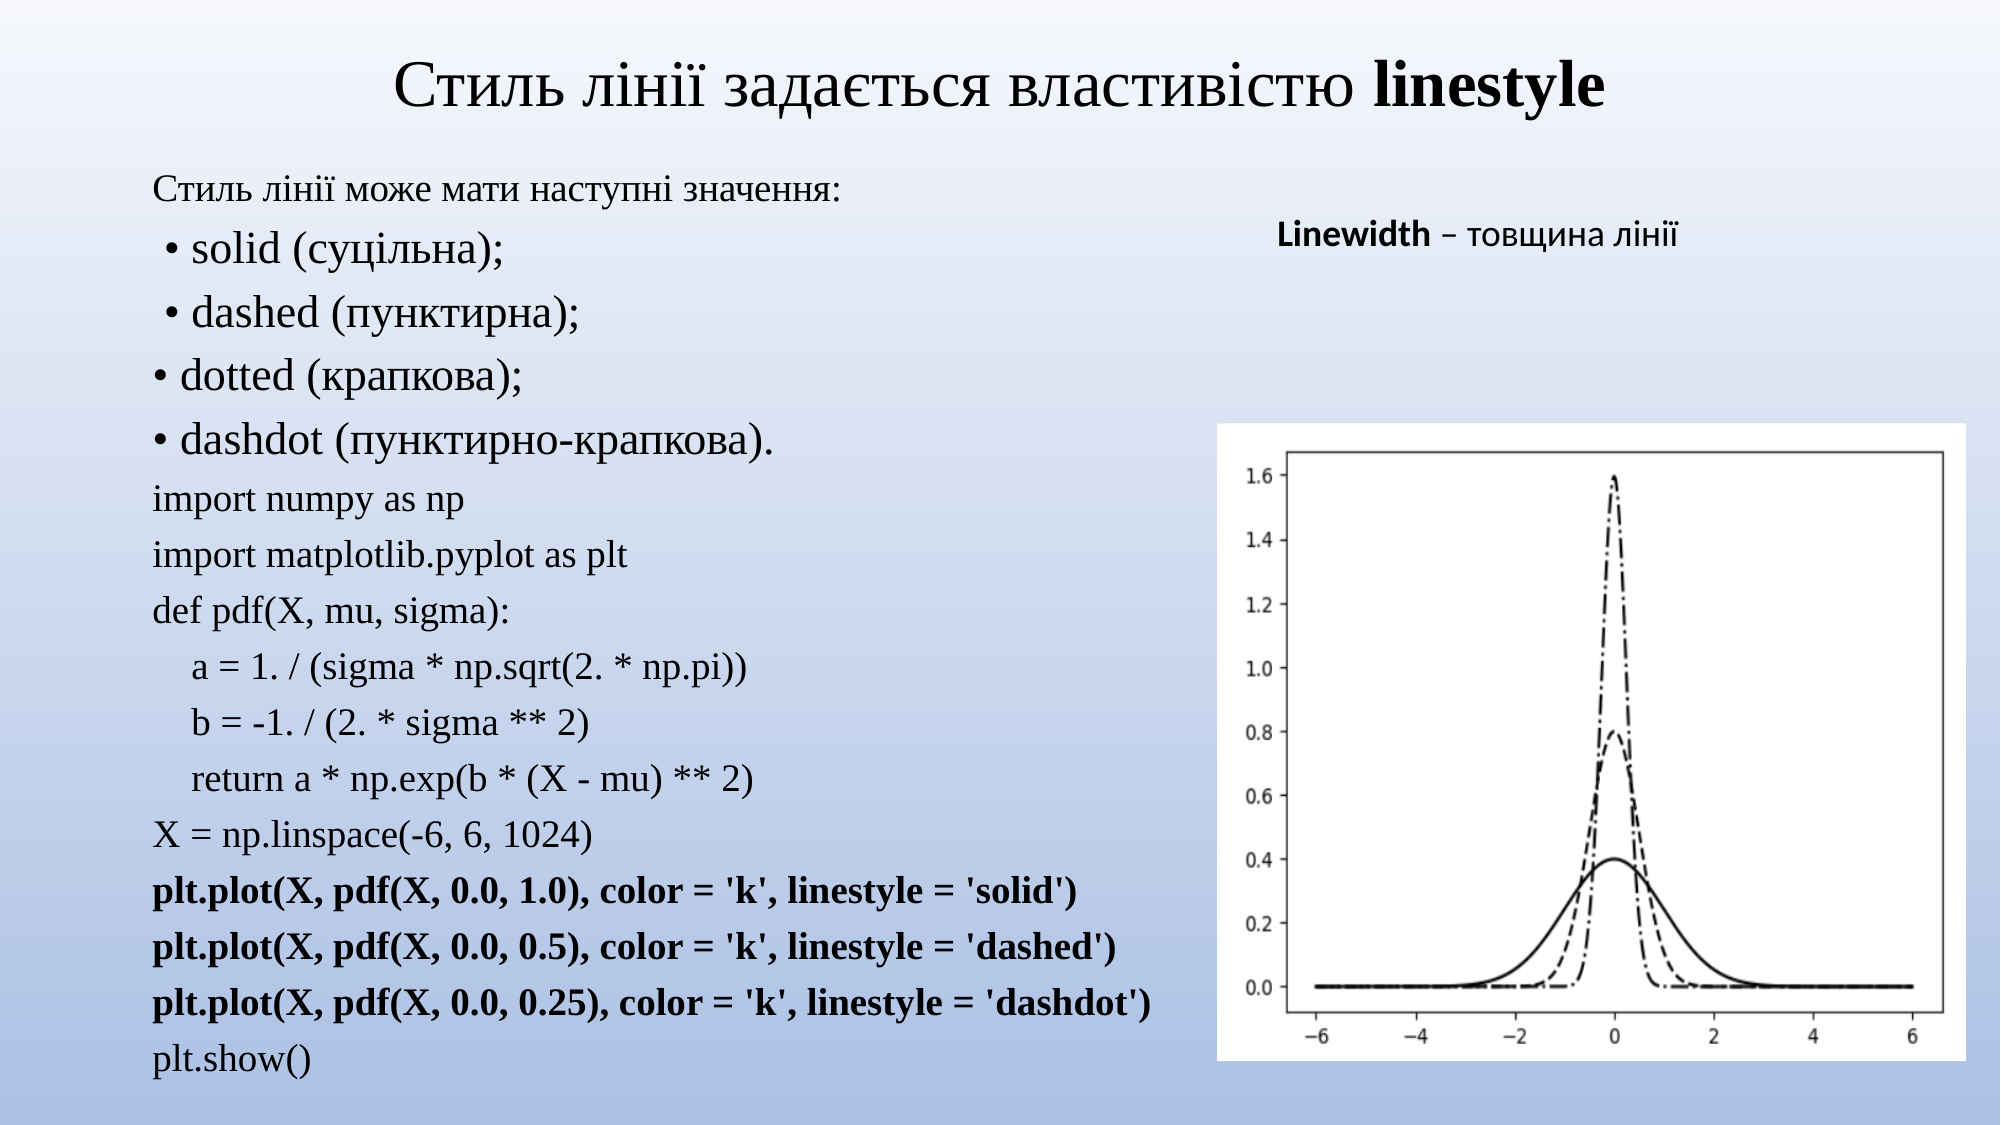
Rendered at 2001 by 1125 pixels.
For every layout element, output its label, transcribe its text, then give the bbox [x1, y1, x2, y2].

picture [1217, 423, 1966, 1061]
title Стиль лінії задається властивістю linestyle [137, 35, 1863, 135]
text_box Linewidth – товщина лінії [1262, 201, 1841, 261]
list Стиль лінії може мати наступні значення: • solid (суцільна); • dashed (пунктирна); • dotted (крапкова); • dashdot (пунктирно-крапкова). import numpy as np import matplotlib.pyplot as plt def pdf(X, mu, sigma): a = 1. / (sigma * np.sqrt(2. * np.pi)) b = -1. / (2. * sigma ** 2) return a * np.exp(b * (X - mu) ** 2) X = np.linspace(-6, 6, 1024) plt.plot(X, pdf(X, 0.0, 1.0), color = 'k', linestyle = 'solid') plt.plot(X, pdf(X, 0.0, 0.5), color = 'k', linestyle = 'dashed') plt.plot(X, pdf(X, 0.0, 0.25), color = 'k', linestyle = 'dashdot') plt.show() [137, 160, 1966, 1090]
